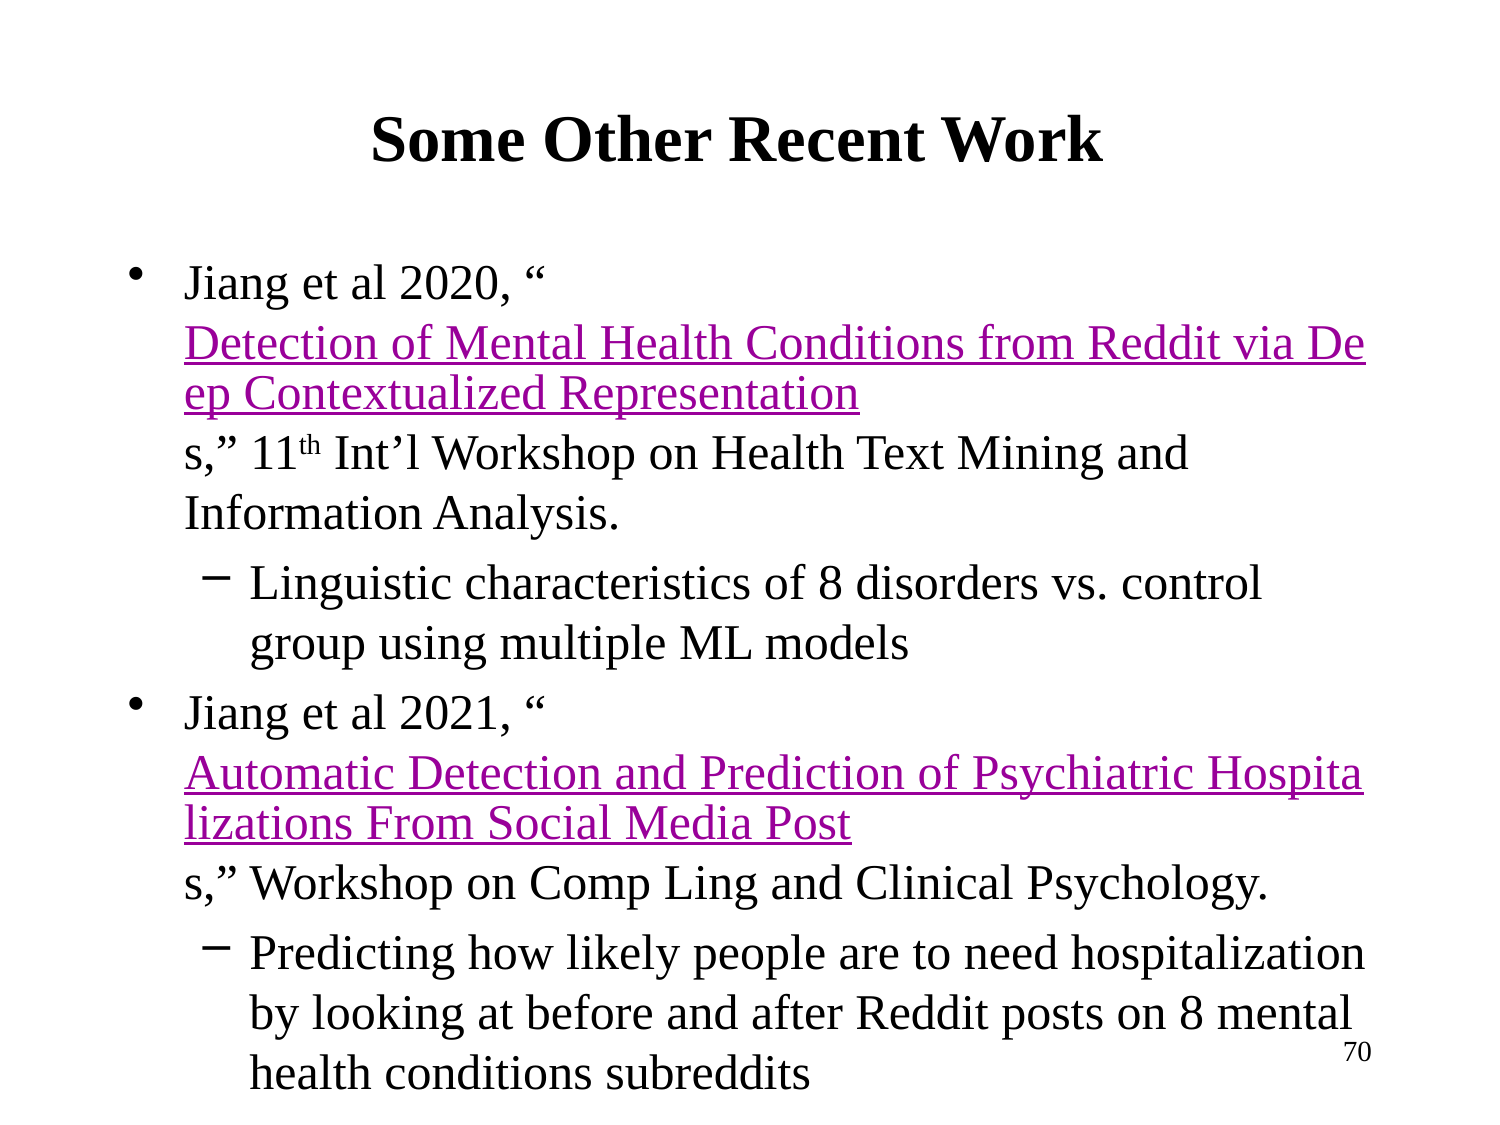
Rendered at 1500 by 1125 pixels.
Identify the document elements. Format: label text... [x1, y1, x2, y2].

list Jiang et al 2020, “Detection of Mental Health Conditions from Reddit via Deep Contextualized Representations,” 11th Int’l Workshop on Health Text Mining and Information Analysis. Linguistic characteristics of 8 disorders vs. control group using multiple ML models Jiang et al 2021, “Automatic Detection and Prediction of Psychiatric Hospitalizations From Social Media Posts,” Workshop on Comp Ling and Clinical Psychology. Predicting how likely people are to need hospitalization by looking at before and after Reddit posts on 8 mental health conditions subreddits [112, 241, 1388, 1000]
title Some Other Recent Work [99, 58, 1375, 211]
slide_number 70 [1074, 1024, 1388, 1101]
